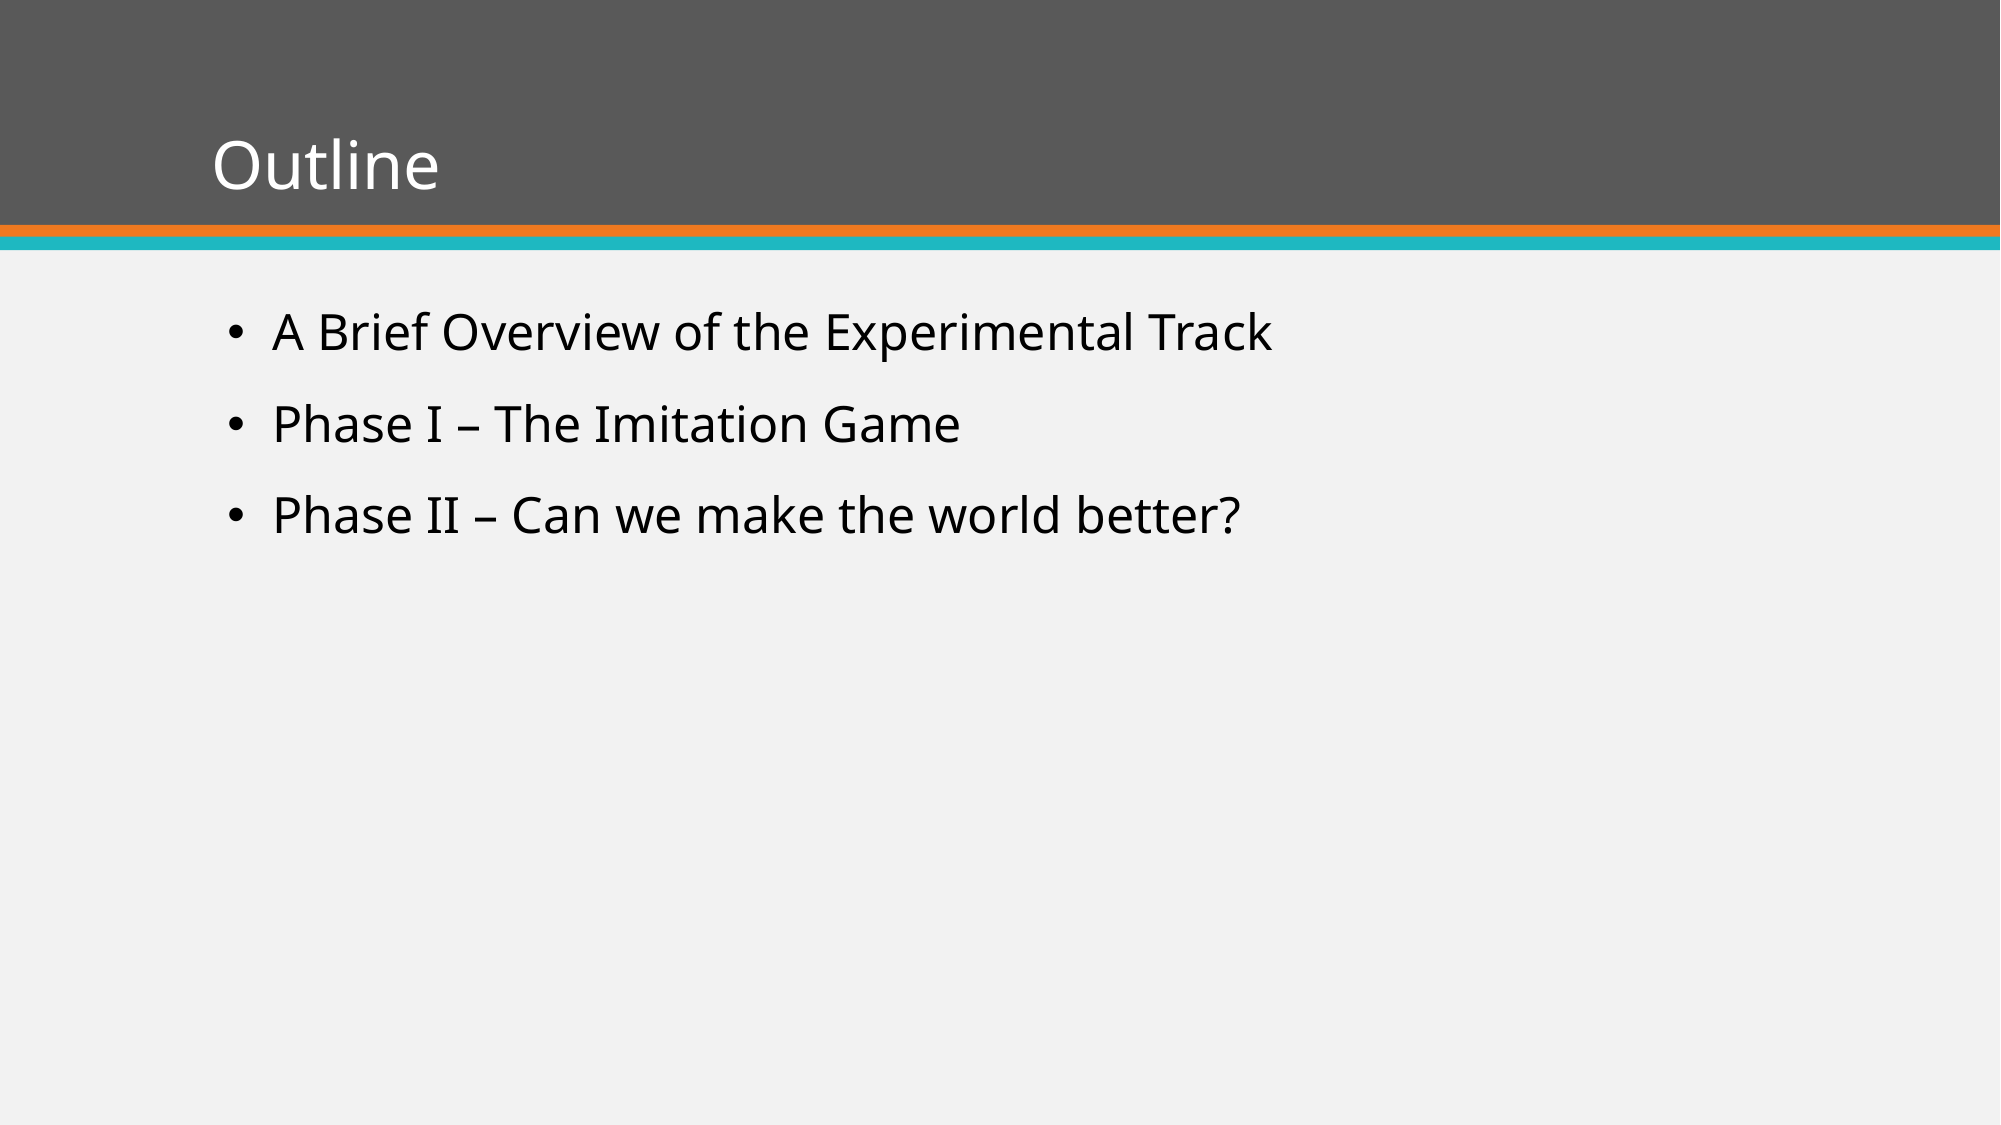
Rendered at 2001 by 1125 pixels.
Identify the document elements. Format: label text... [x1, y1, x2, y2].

list A Brief Overview of the Experimental Track Phase I – The Imitation Game Phase II – Can we make the world better? [212, 299, 1788, 1013]
title Outline [196, 41, 1772, 212]
